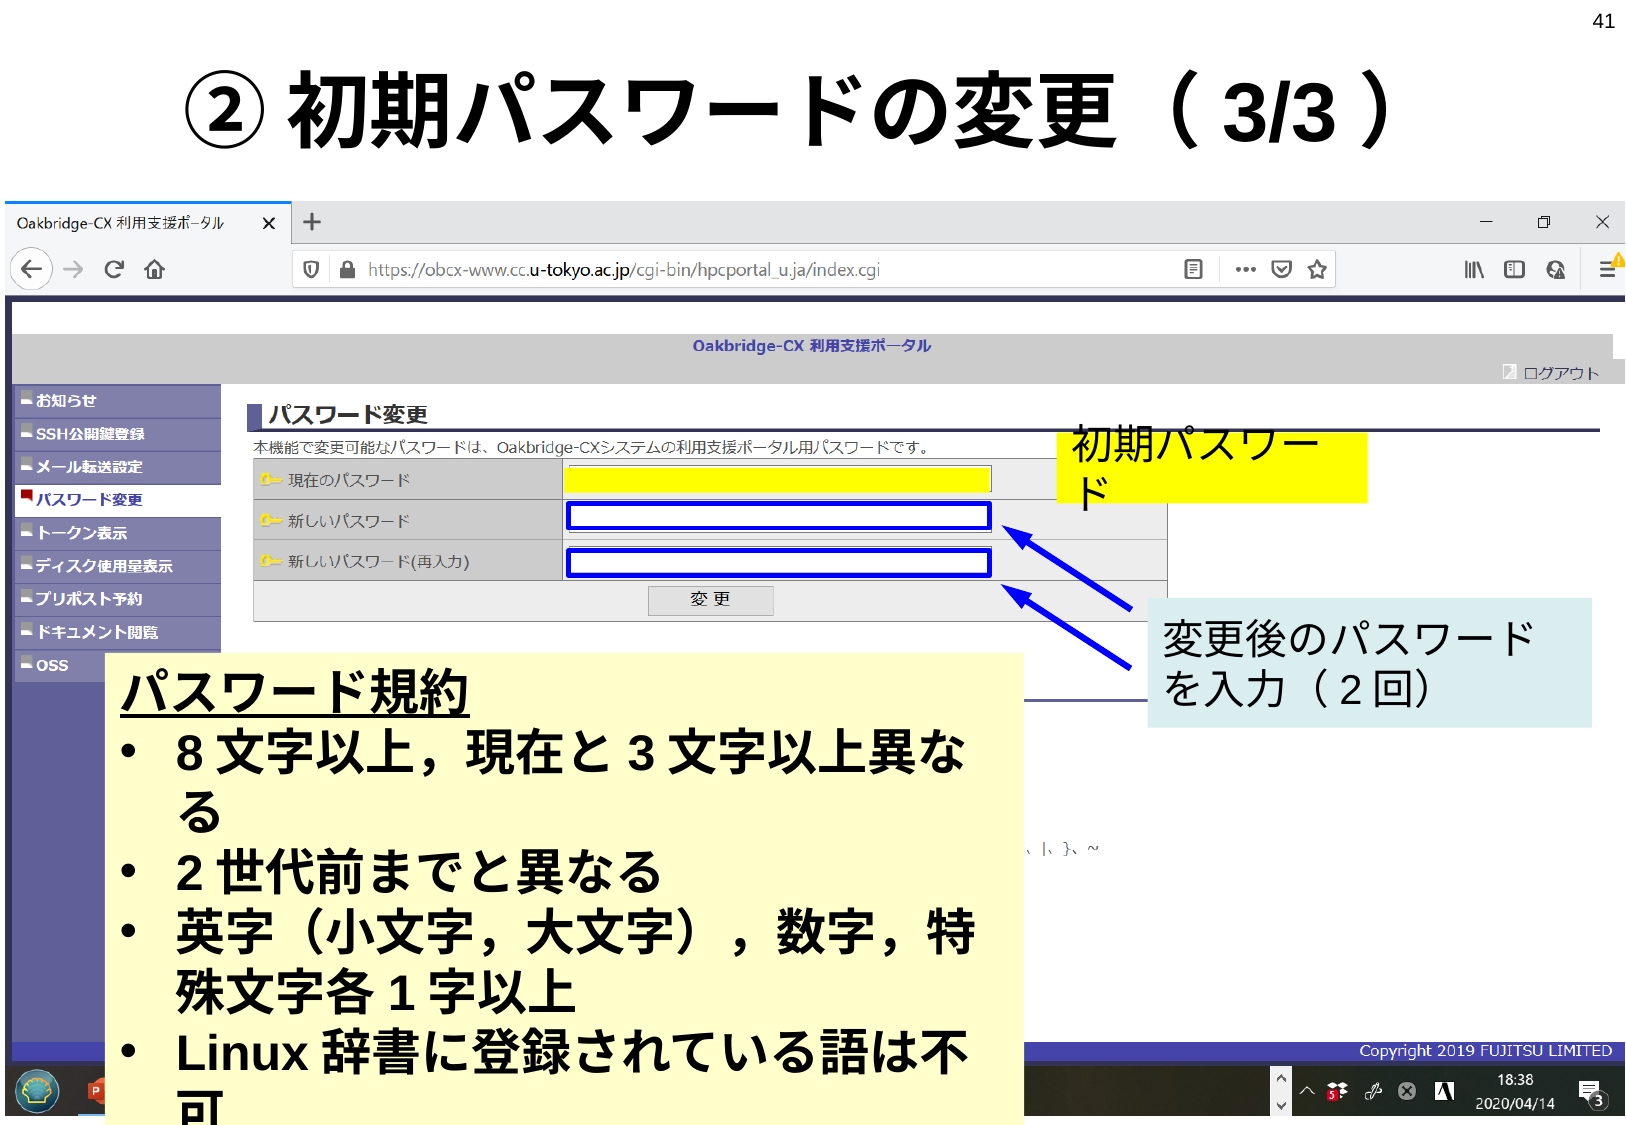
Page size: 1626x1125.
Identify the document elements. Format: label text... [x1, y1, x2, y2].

picture [5, 201, 1625, 1116]
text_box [1000, 583, 1131, 669]
slide_number 41 [1251, 0, 1625, 79]
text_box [1001, 524, 1132, 583]
title ②初期パスワードの変更（3/3） [0, 48, 1625, 168]
